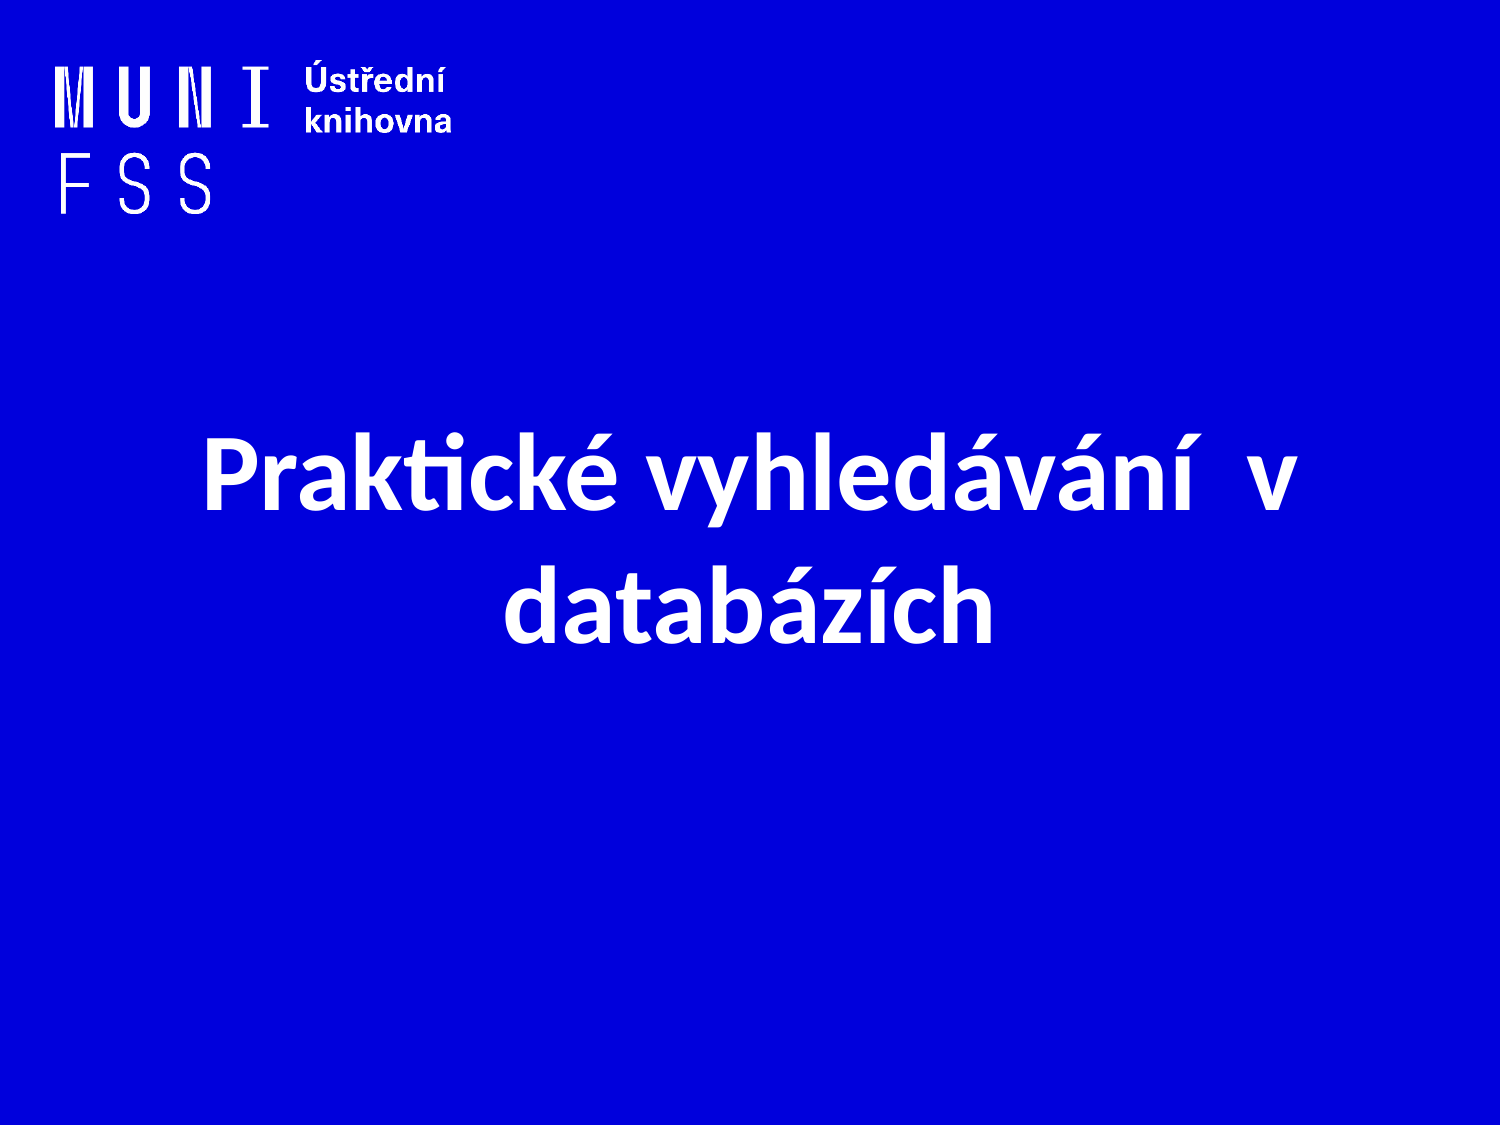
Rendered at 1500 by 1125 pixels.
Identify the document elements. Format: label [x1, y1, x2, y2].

list [0, 0, 1500, 1125]
